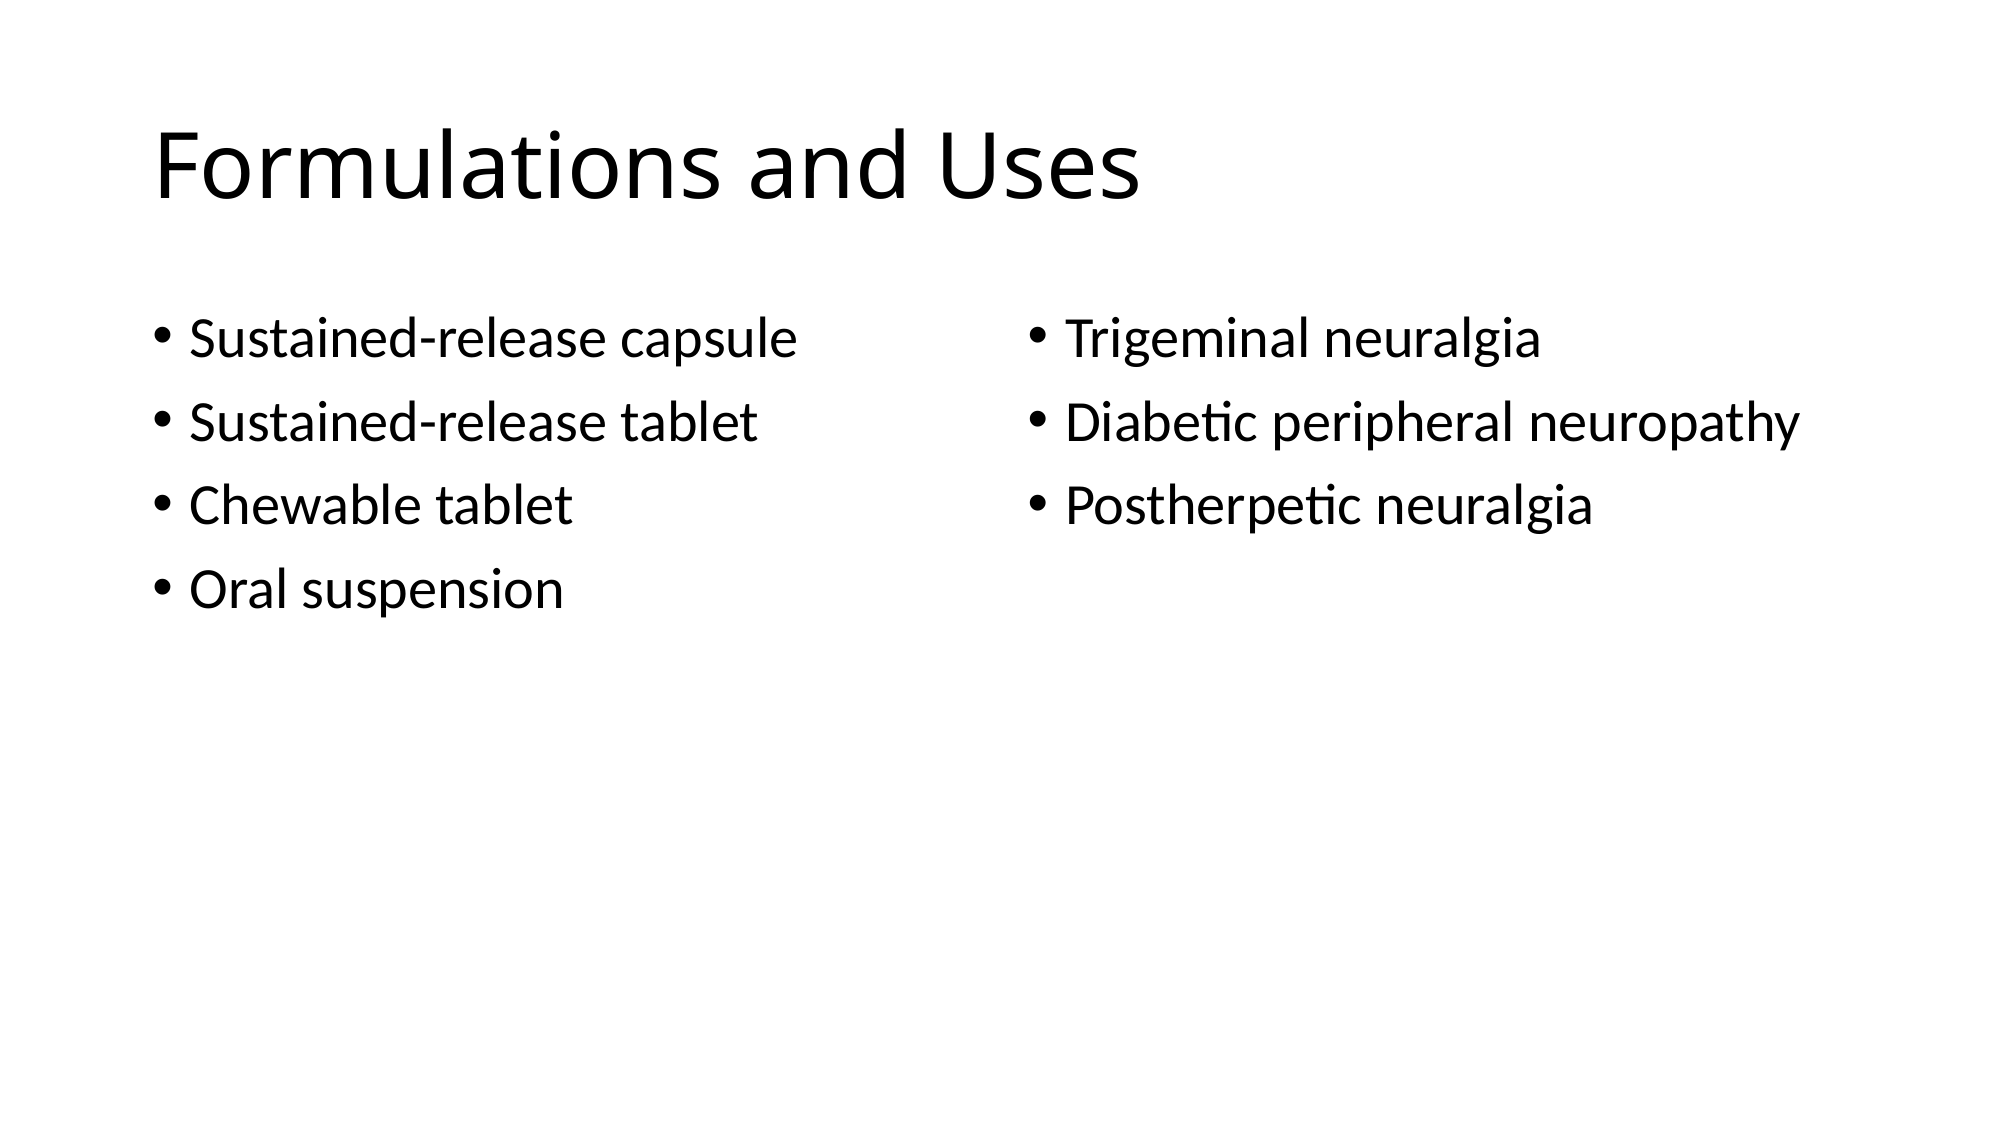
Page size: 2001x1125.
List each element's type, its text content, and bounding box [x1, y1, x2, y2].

list Trigeminal neuralgia Diabetic peripheral neuropathy Postherpetic neuralgia [1012, 299, 1863, 1014]
title Formulations and Uses [137, 59, 1863, 278]
list Sustained-release capsule Sustained-release tablet Chewable tablet Oral suspension [137, 299, 988, 1014]
